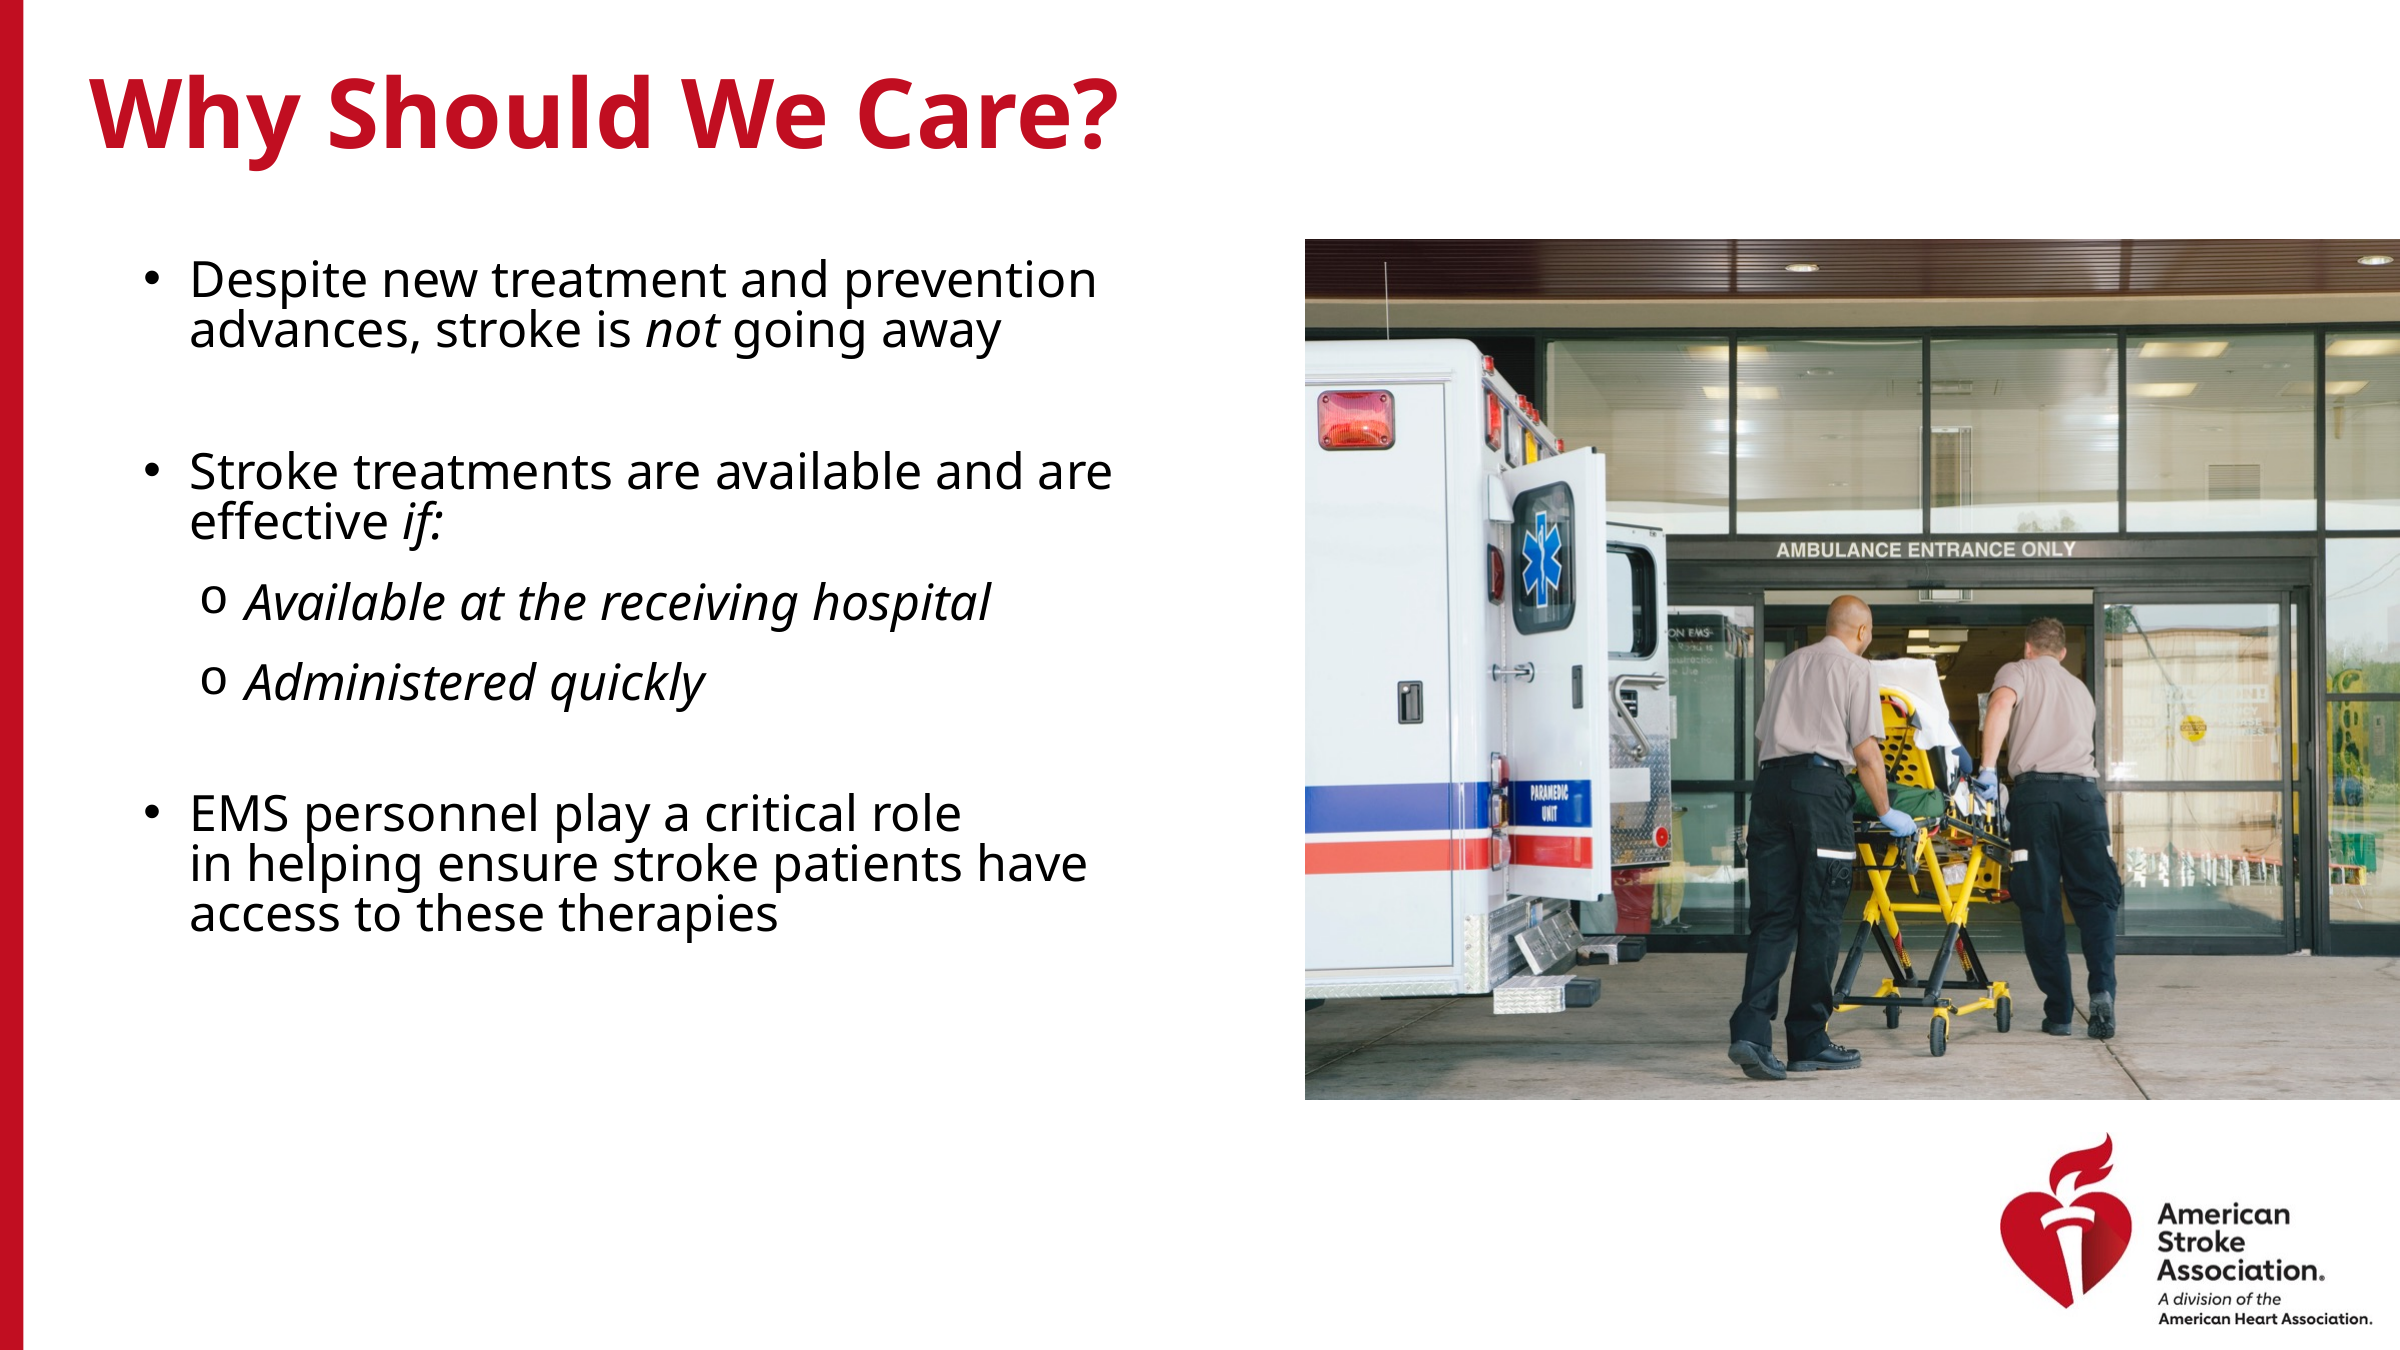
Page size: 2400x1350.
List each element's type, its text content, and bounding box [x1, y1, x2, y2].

title Why Should We Care? [75, 37, 2195, 176]
picture [1305, 237, 2400, 1101]
picture [2000, 1132, 2373, 1325]
subtitle Despite new treatment and prevention advances, stroke is not going away Stroke treatments are available and are effective if: Available at the receiving hospital Administered quickly EMS personnel play a critical role in helping ensure stroke patients have access to these therapies [99, 249, 1300, 354]
